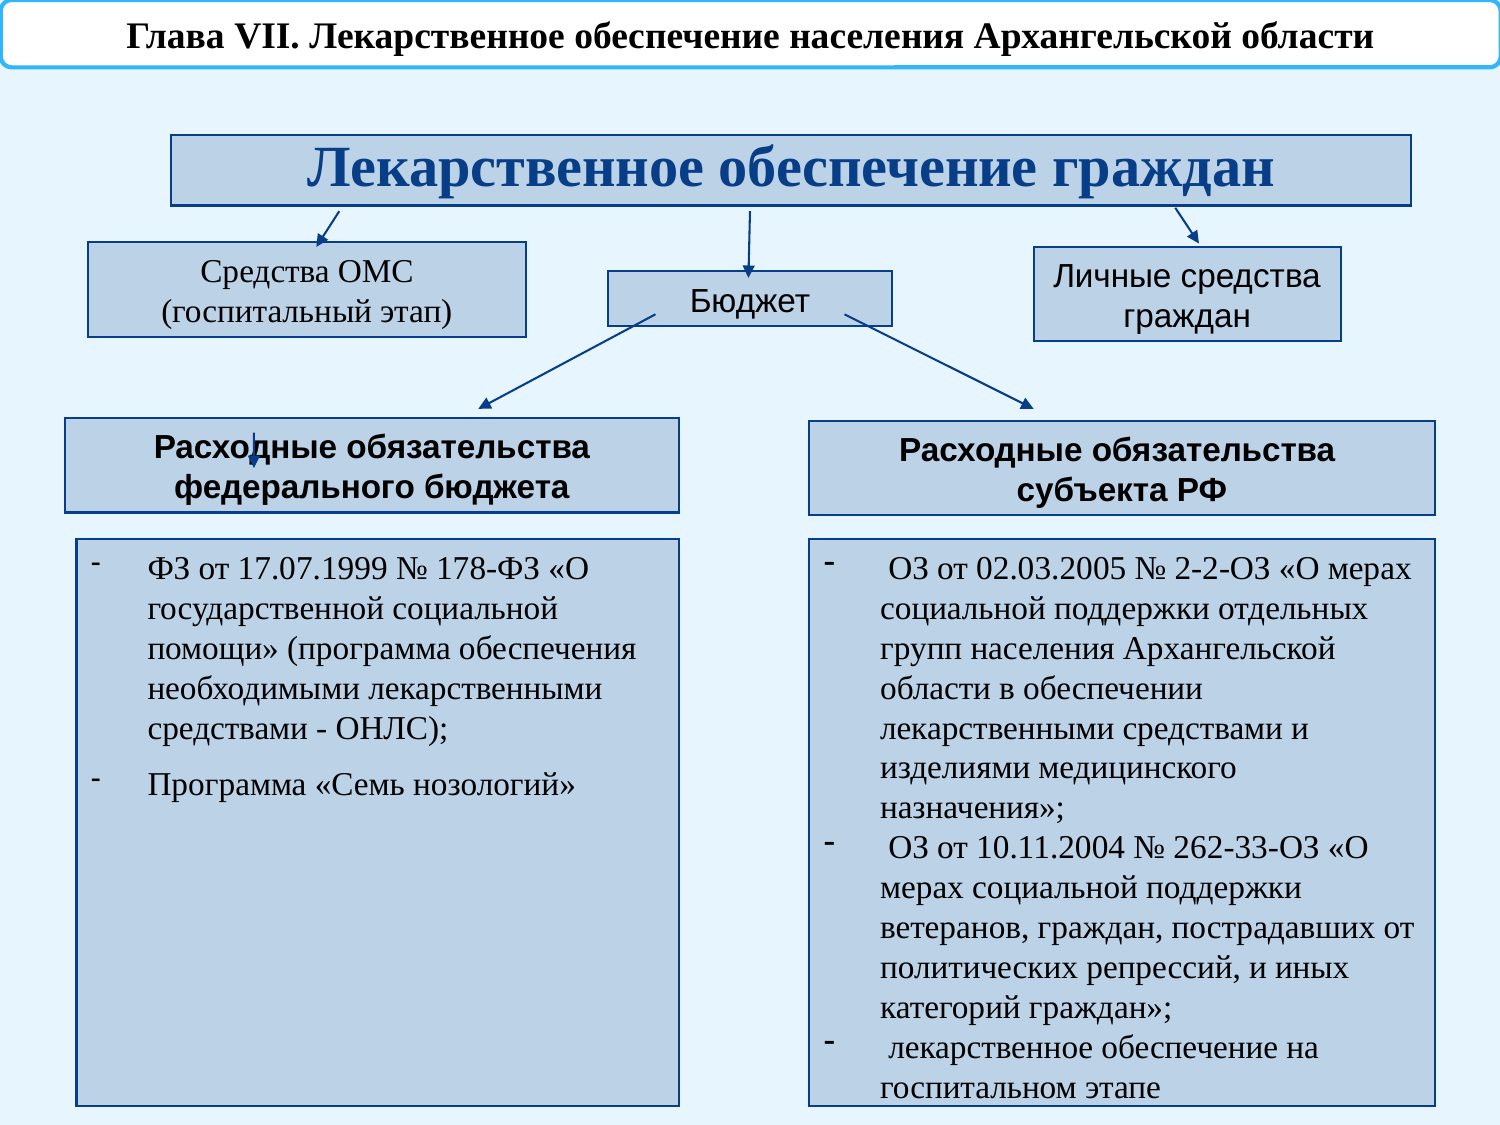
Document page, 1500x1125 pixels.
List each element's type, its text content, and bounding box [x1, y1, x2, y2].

text_box Средства ОМС (госпитальный этап) [88, 242, 526, 337]
text_box [1175, 207, 1199, 244]
text_box [844, 314, 1034, 409]
text_box Расходные обязательства федерального бюджета [64, 417, 680, 513]
text_box [316, 211, 340, 242]
text_box [478, 314, 656, 409]
text_box Бюджет [608, 271, 892, 326]
text_box Лекарственное обеспечение граждан [171, 134, 1412, 206]
text_box ОЗ от 02.03.2005 № 2-2-ОЗ «О мерах социальной поддержки отдельных групп населения Архангельской области в обеспечении лекарственными средствами и изделиями медицинского назначения»; ОЗ от 10.11.2004 № 262-33-ОЗ «О мерах социальной поддержки ветеранов, граждан, пострадавших от политических репрессий, и иных категорий граждан»; лекарственное обеспечение на госпитальном этапе [809, 538, 1436, 1106]
text_box Личные средства граждан [1033, 246, 1341, 342]
text_box Глава VII. Лекарственное обеспечение населения Архангельской области [0, 0, 1500, 70]
text_box [247, 432, 261, 468]
text_box Расходные обязательства субъекта РФ [809, 420, 1436, 516]
text_box ФЗ от 17.07.1999 № 178-ФЗ «О государственной социальной помощи» (программа обеспечения необходимыми лекарственными средствами - ОНЛС); Программа «Семь нозологий» [76, 538, 680, 1106]
text_box [742, 211, 755, 271]
